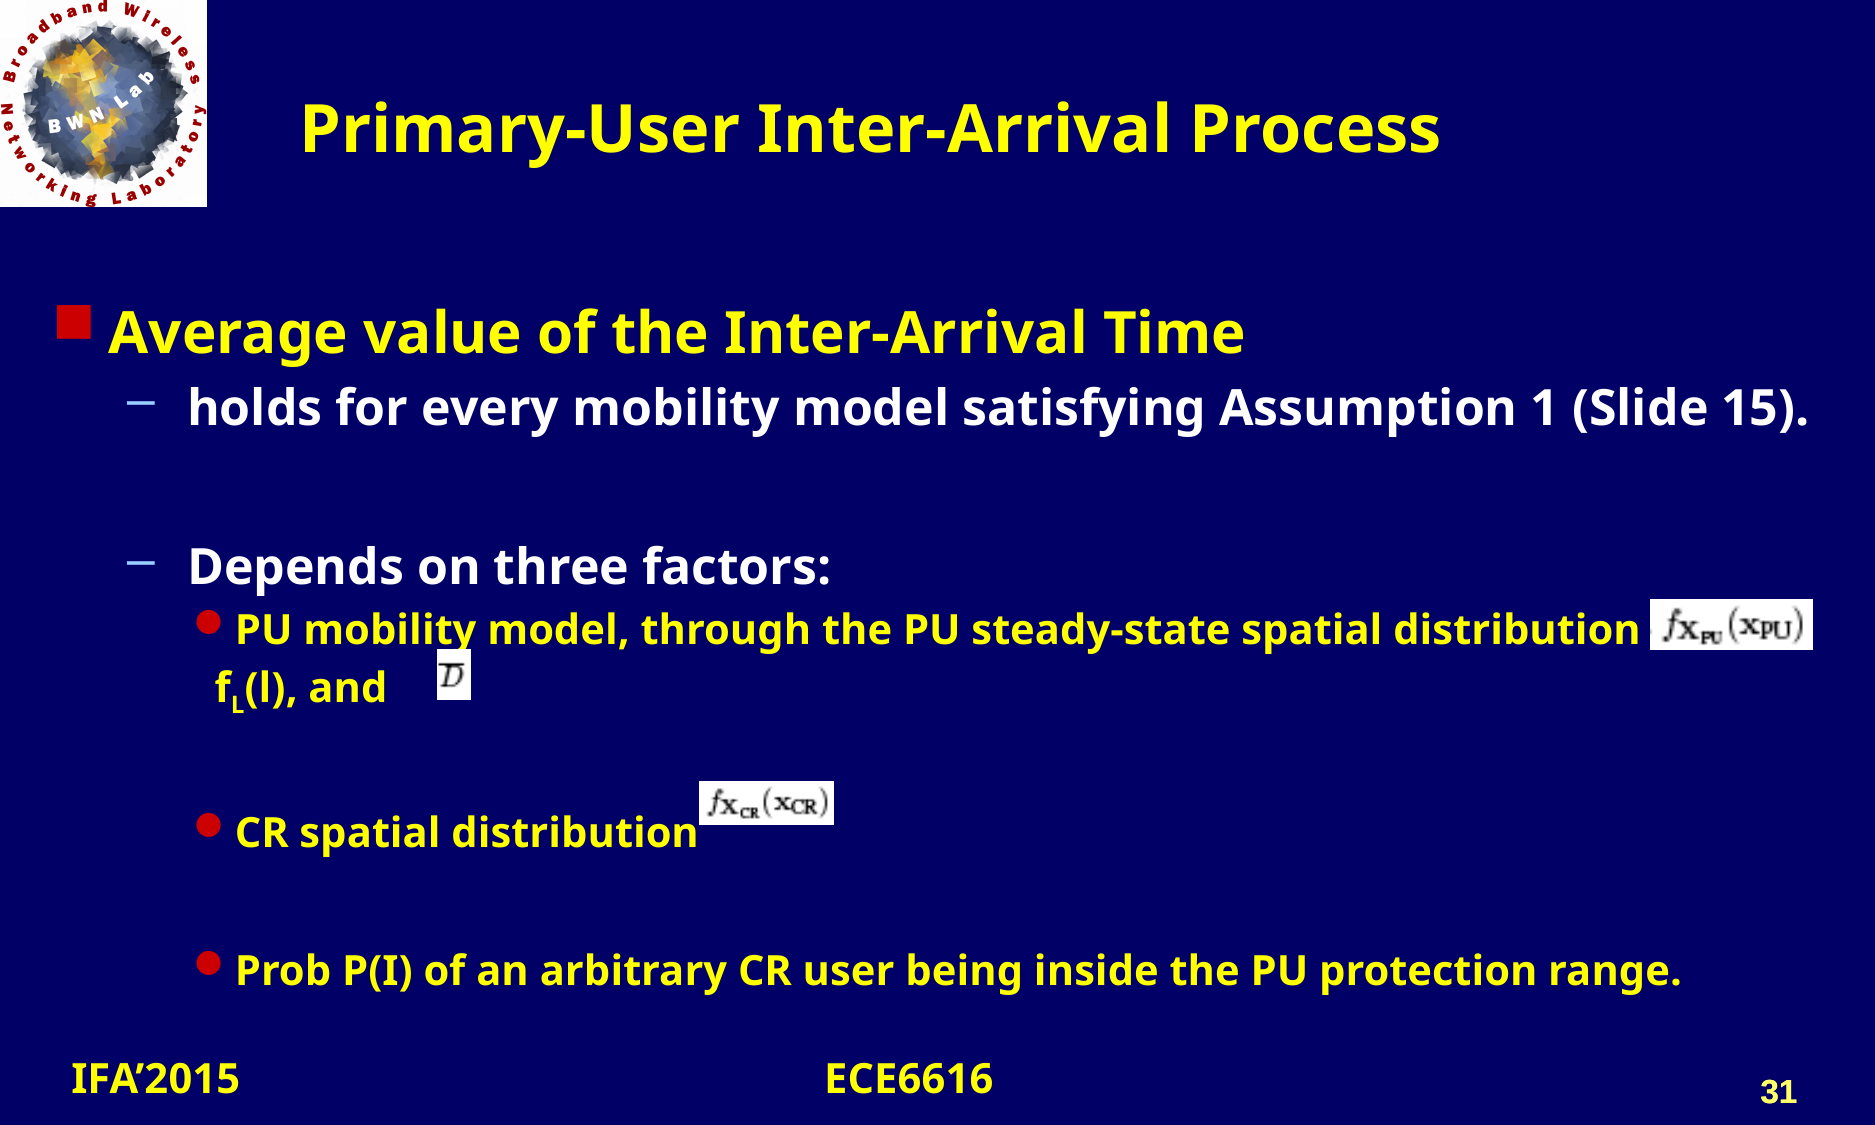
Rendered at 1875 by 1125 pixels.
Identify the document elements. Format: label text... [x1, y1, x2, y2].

picture [437, 649, 471, 701]
text_box 31 [1687, 1062, 1813, 1113]
picture [1649, 599, 1813, 651]
picture [699, 780, 834, 826]
picture [0, 0, 207, 207]
title Primary-User Inter-Arrival Process [262, 49, 1742, 188]
list Average value of the Inter-Arrival Time holds for every mobility model satisfying Assumption 1 (Slide 15). Depends on three factors: PU mobility model, through the PU steady-state spatial distribution fL(l), and CR spatial distribution Prob P(I) of an arbitrary CR user being inside the PU protection range. [37, 287, 1875, 963]
